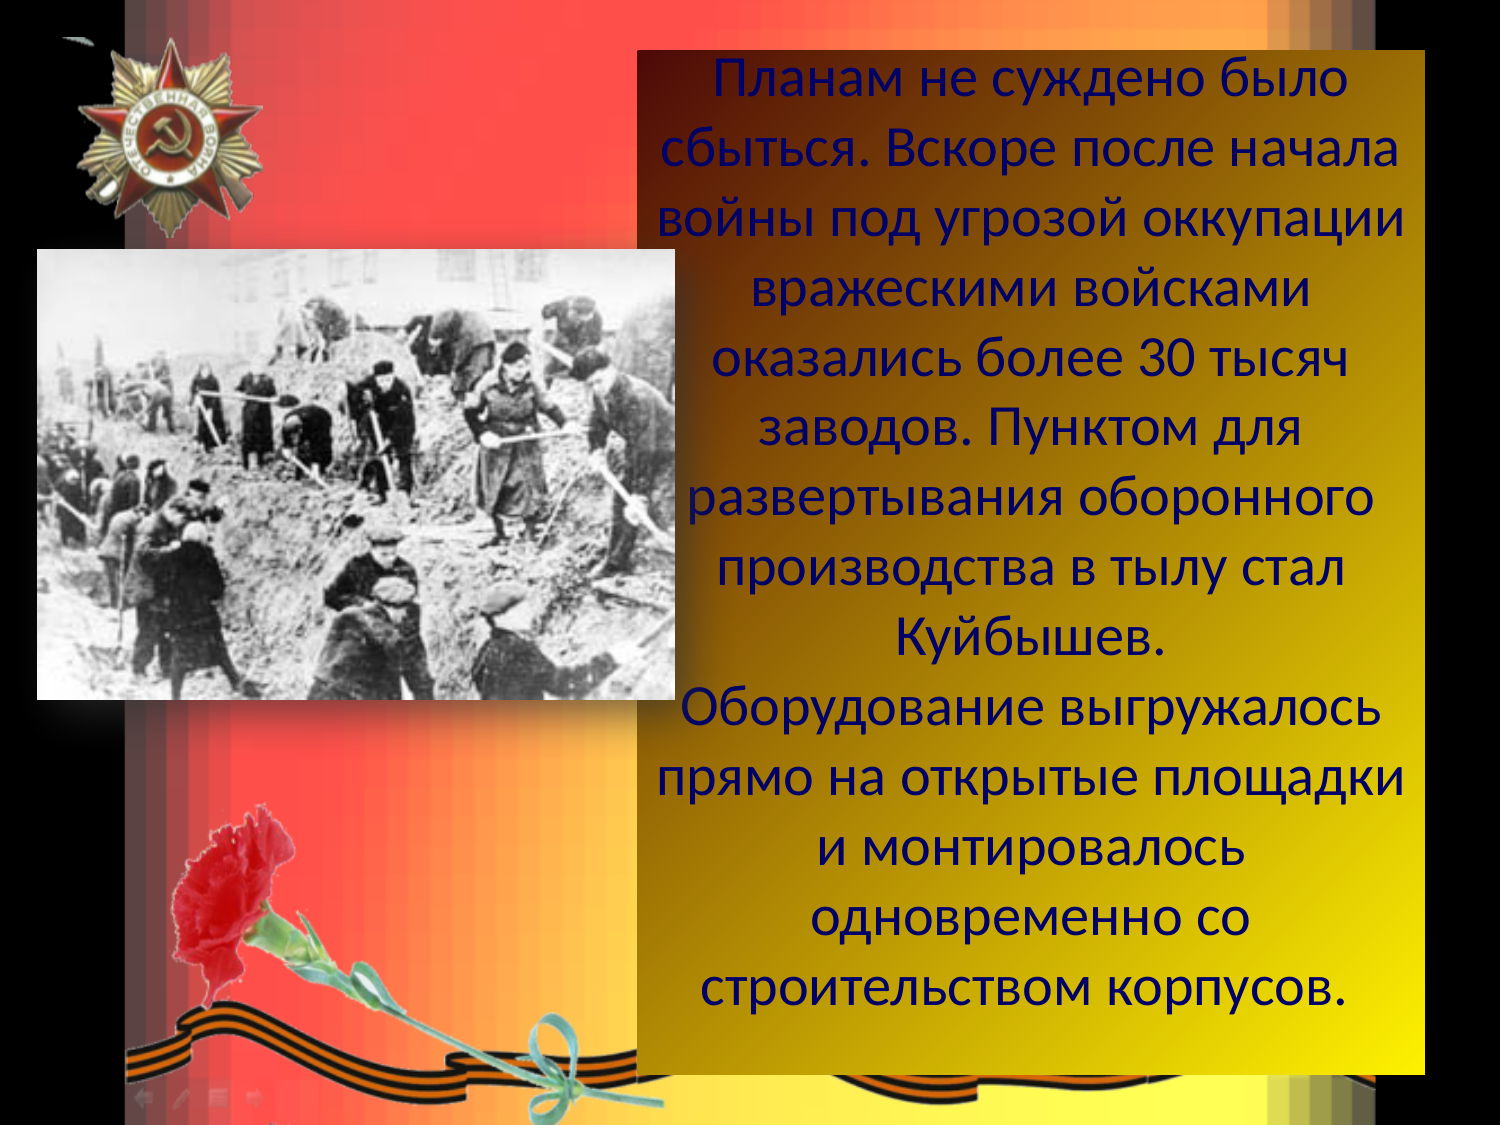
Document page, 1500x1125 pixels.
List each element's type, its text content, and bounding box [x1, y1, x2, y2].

picture [0, 0, 1500, 1125]
title Планам не суждено было сбыться. Вскоре после начала войны под угрозой оккупации вражескими войсками оказались более 30 тысяч заводов. Пунктом для развертывания оборонного производства в тылу стал Куйбышев. Оборудование выгружалось прямо на открытые площадки и монтировалось одновременно со строительством корпусов. [637, 50, 1425, 1075]
